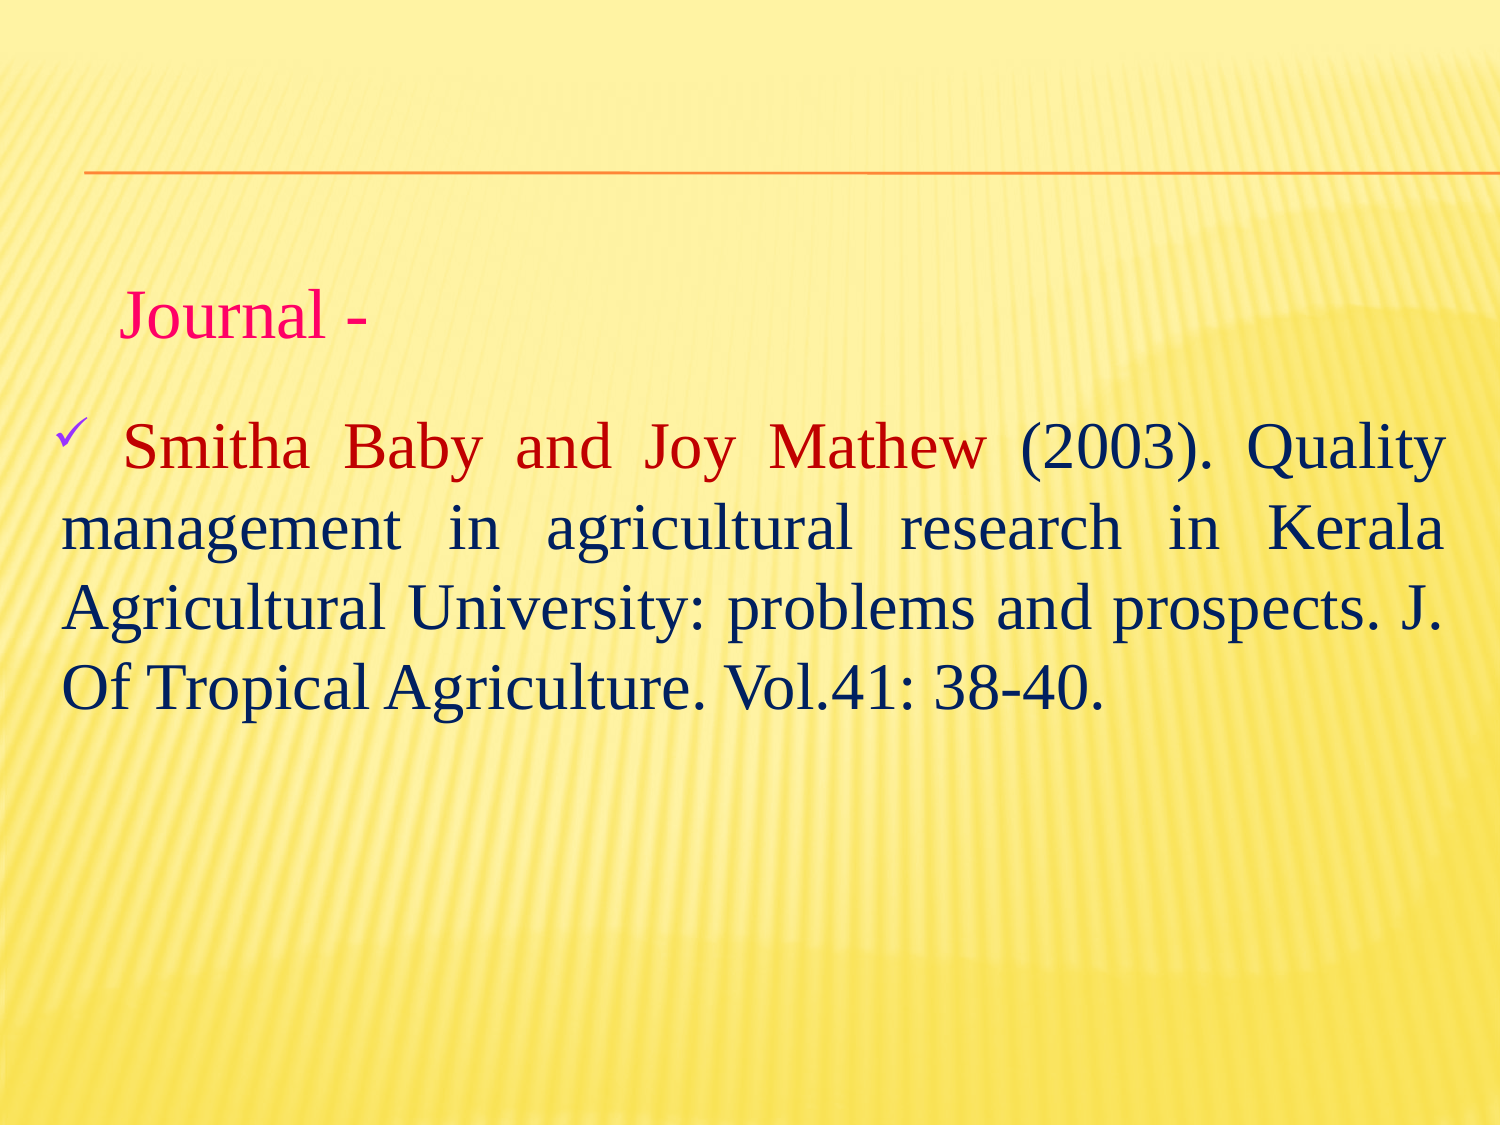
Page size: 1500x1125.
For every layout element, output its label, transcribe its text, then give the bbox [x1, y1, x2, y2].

list Journal - Smitha Baby and Joy Mathew (2003). Quality management in agricultural research in Kerala Agricultural University: problems and prospects. J. Of Tropical Agriculture. Vol.41: 38-40. [37, 0, 1463, 1125]
